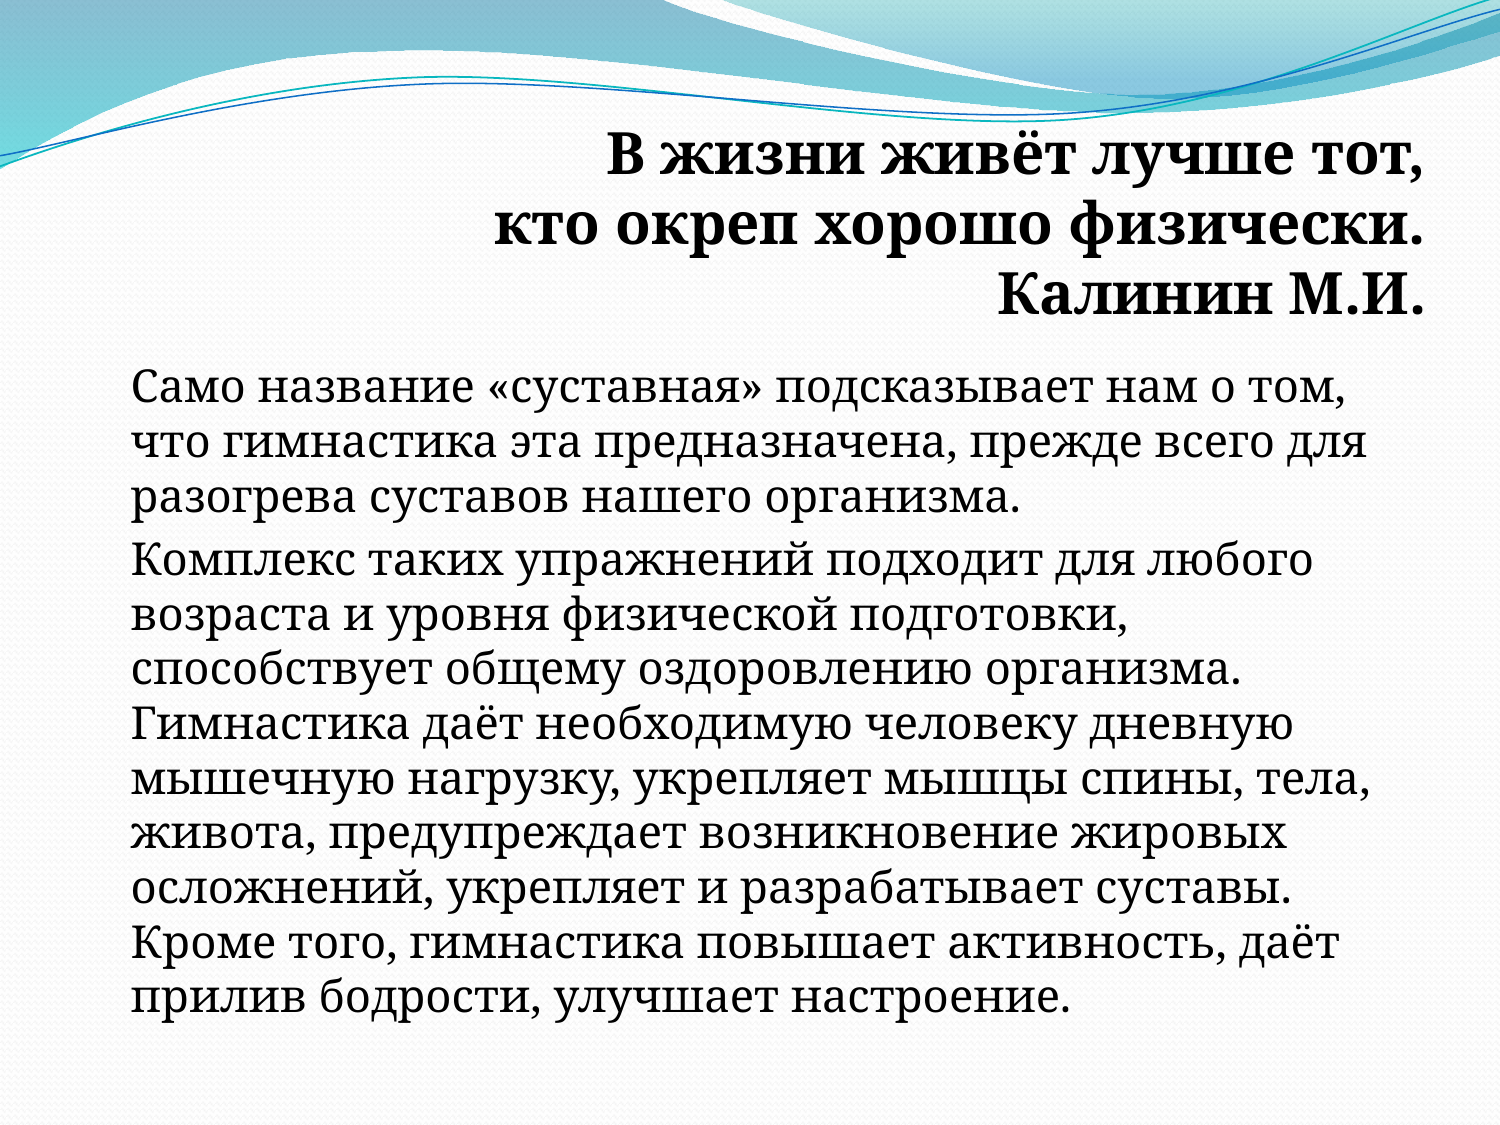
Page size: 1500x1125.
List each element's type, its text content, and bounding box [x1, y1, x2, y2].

title В жизни живёт лучше тот, кто окреп хорошо физически. Калинин М.И. [76, 30, 1427, 327]
list Само название «суставная» подсказывает нам о том, что гимнастика эта предназначена, прежде всего для разогрева суставов нашего организма. Комплекс таких упражнений подходит для любого возраста и уровня физической подготовки, способствует общему оздоровлению организма. Гимнастика даёт необходимую человеку дневную мышечную нагрузку, укрепляет мышцы спины, тела, живота, предупреждает возникновение жировых осложнений, укрепляет и разрабатывает суставы. Кроме того, гимнастика повышает активность, даёт прилив бодрости, улучшает настроение. [75, 349, 1425, 1038]
